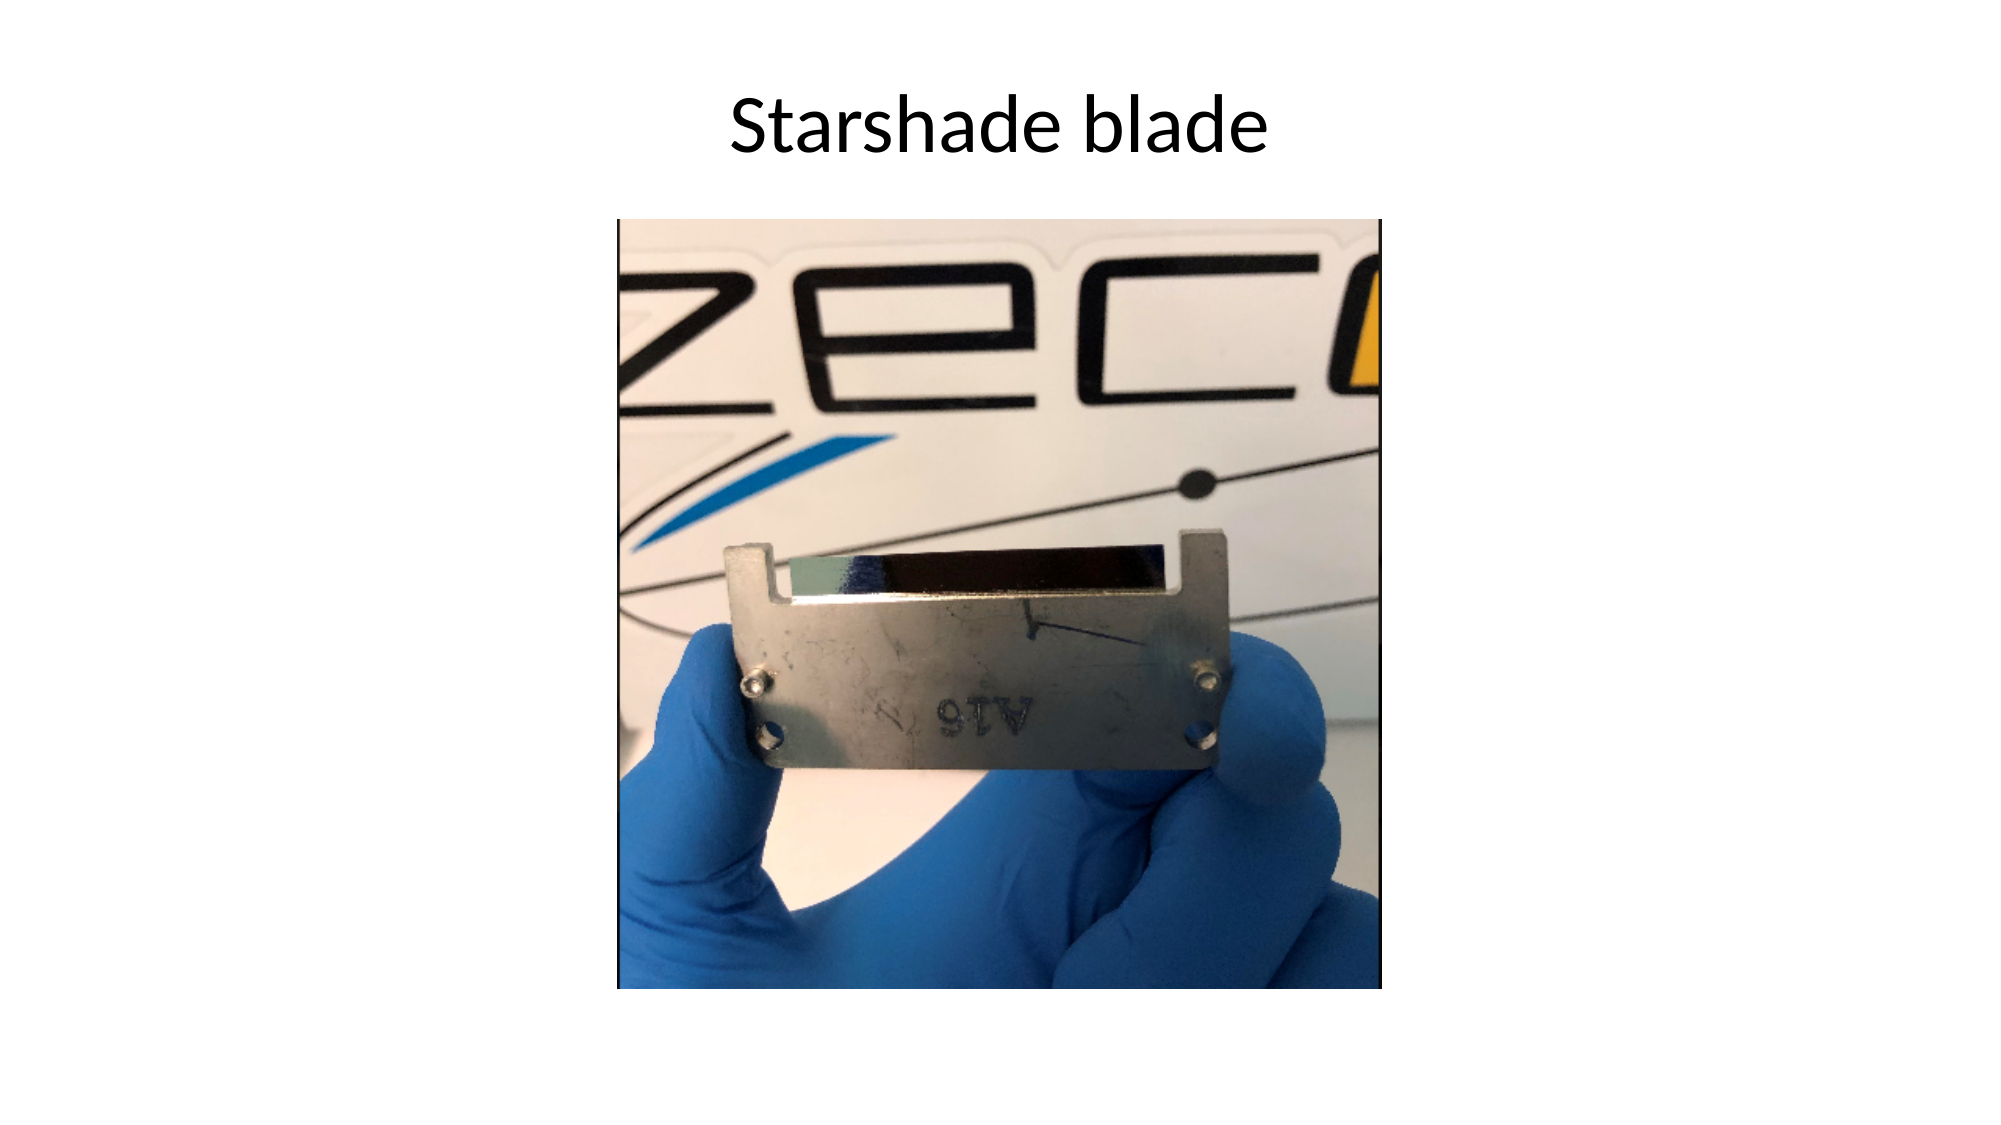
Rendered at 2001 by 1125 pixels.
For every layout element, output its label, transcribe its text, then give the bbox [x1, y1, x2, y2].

text_box Starshade blade [714, 62, 1286, 177]
picture [617, 219, 1382, 989]
